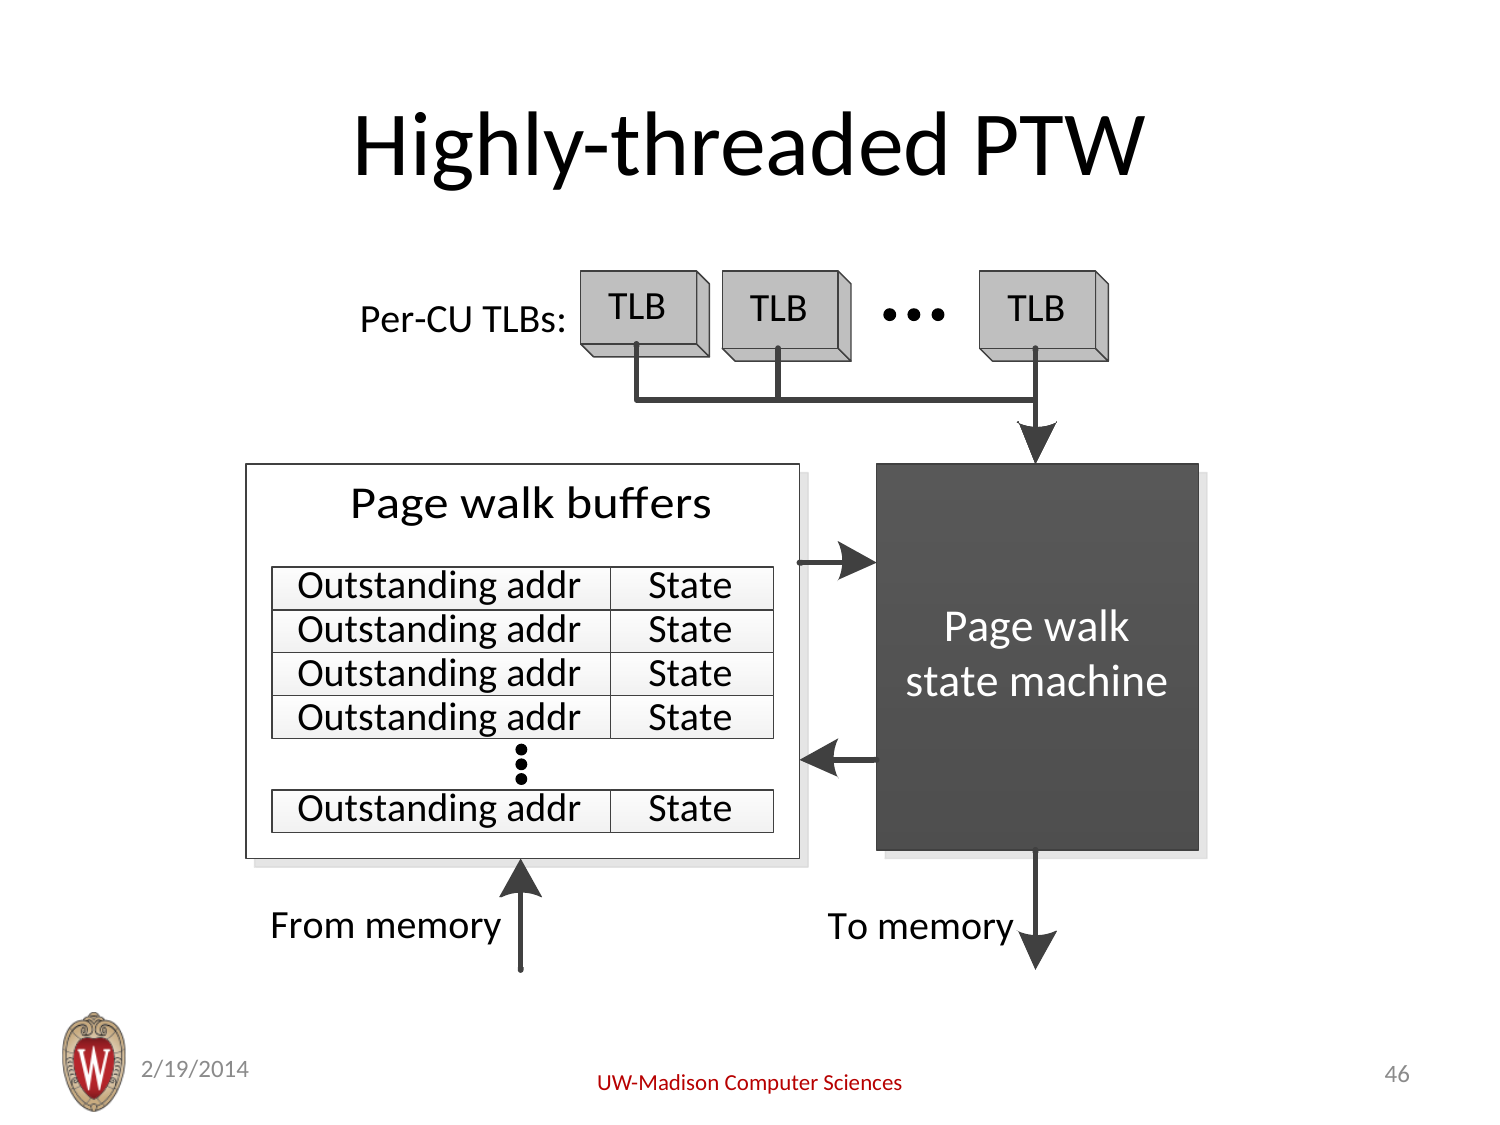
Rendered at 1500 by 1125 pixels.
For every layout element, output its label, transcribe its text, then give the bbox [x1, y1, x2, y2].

footer UW-Madison Computer Sciences [537, 1051, 963, 1112]
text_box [237, 262, 1213, 979]
slide_number 46 [1074, 1042, 1425, 1103]
title Highly-threaded PTW [75, 45, 1425, 233]
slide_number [125, 1037, 375, 1098]
